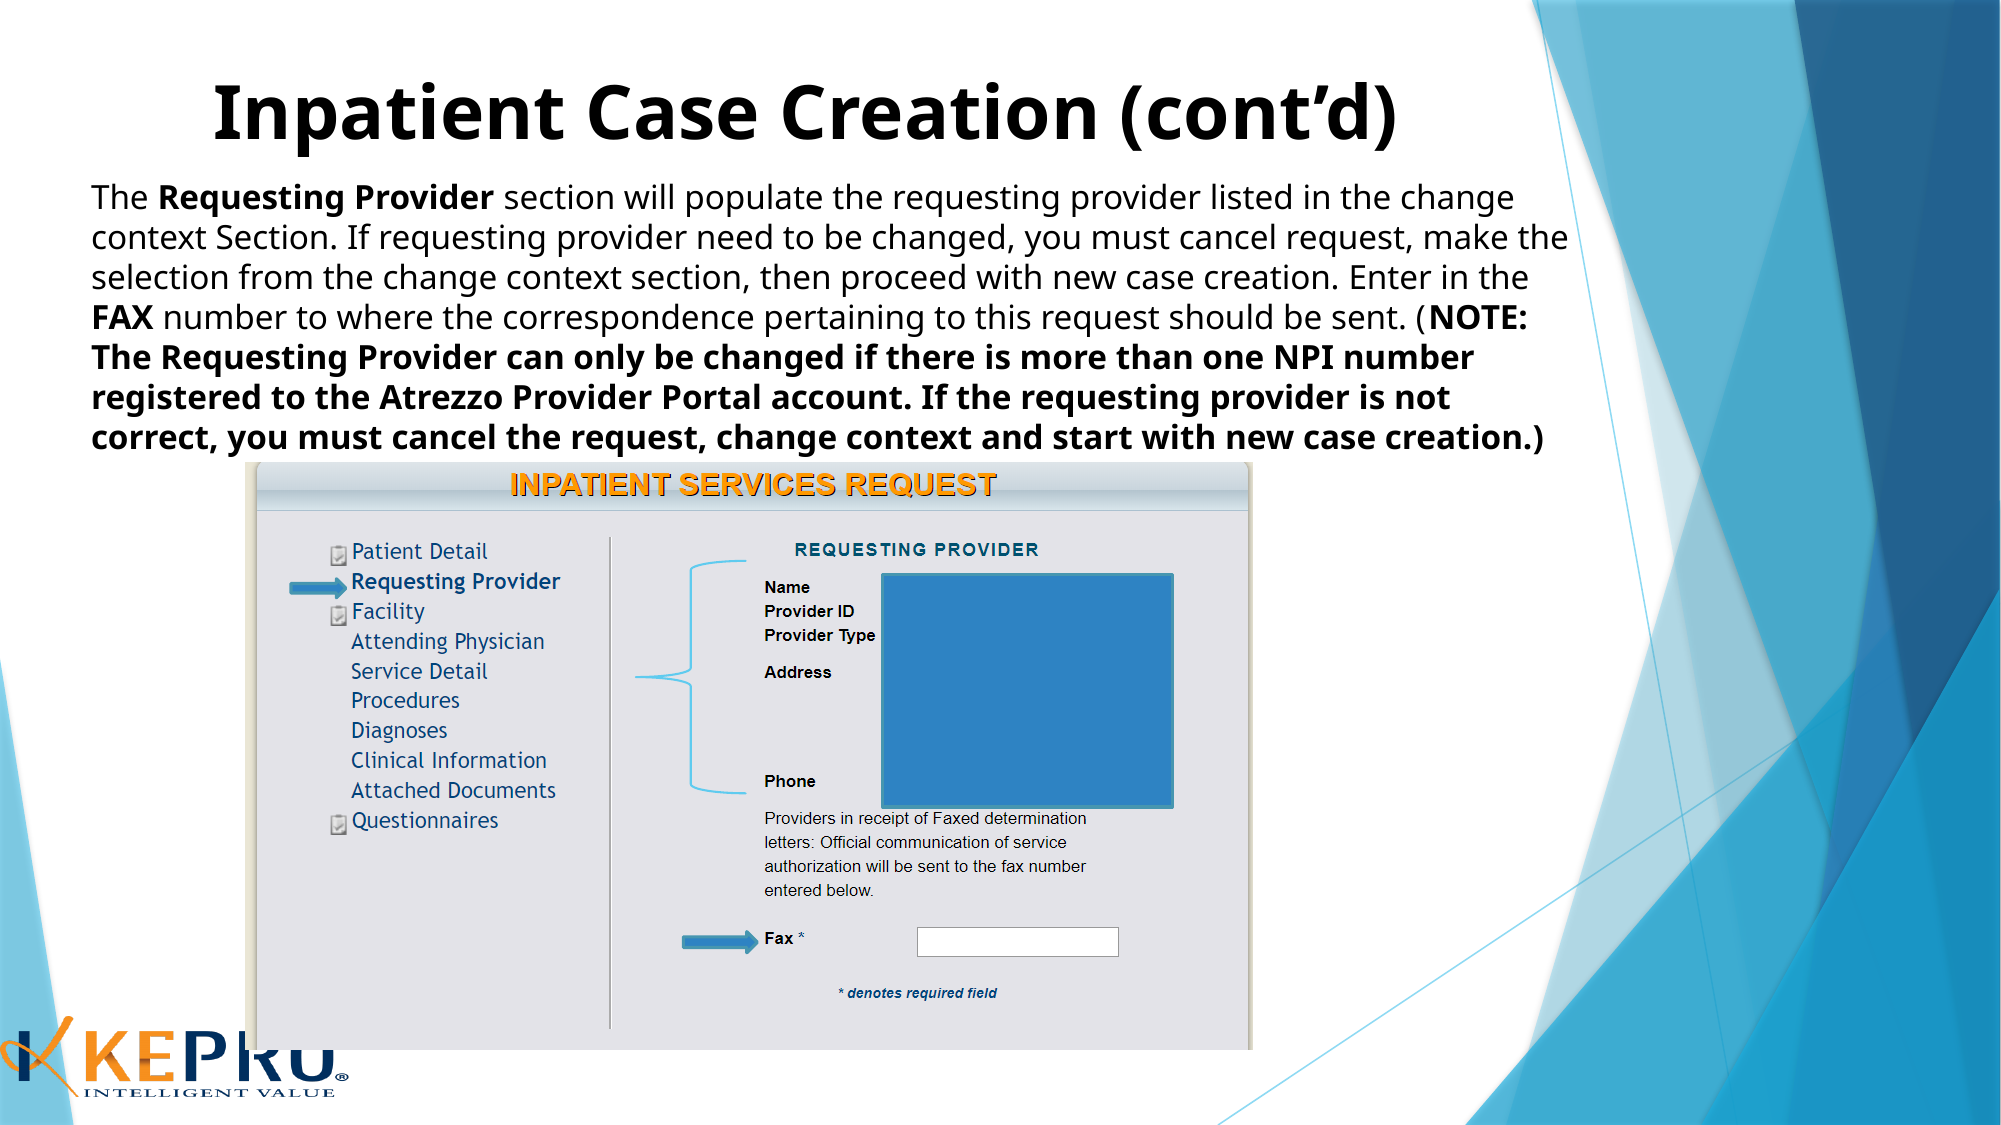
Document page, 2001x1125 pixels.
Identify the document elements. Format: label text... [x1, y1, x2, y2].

list The Requesting Provider section will populate the requesting provider listed in the change context Section. If requesting provider need to be changed, you must cancel request, make the selection from the change context section, then proceed with new case creation. Enter in the FAX number to where the correspondence pertaining to this request should be sent. (NOTE: The Requesting Provider can only be changed if there is more than one NPI number registered to the Atrezzo Provider Portal account. If the requesting provider is not correct, you must cancel the request, change context and start with new case creation.) [76, 169, 1598, 953]
picture [0, 462, 1253, 1097]
title Inpatient Case Creation (cont’d) [111, 57, 1522, 169]
